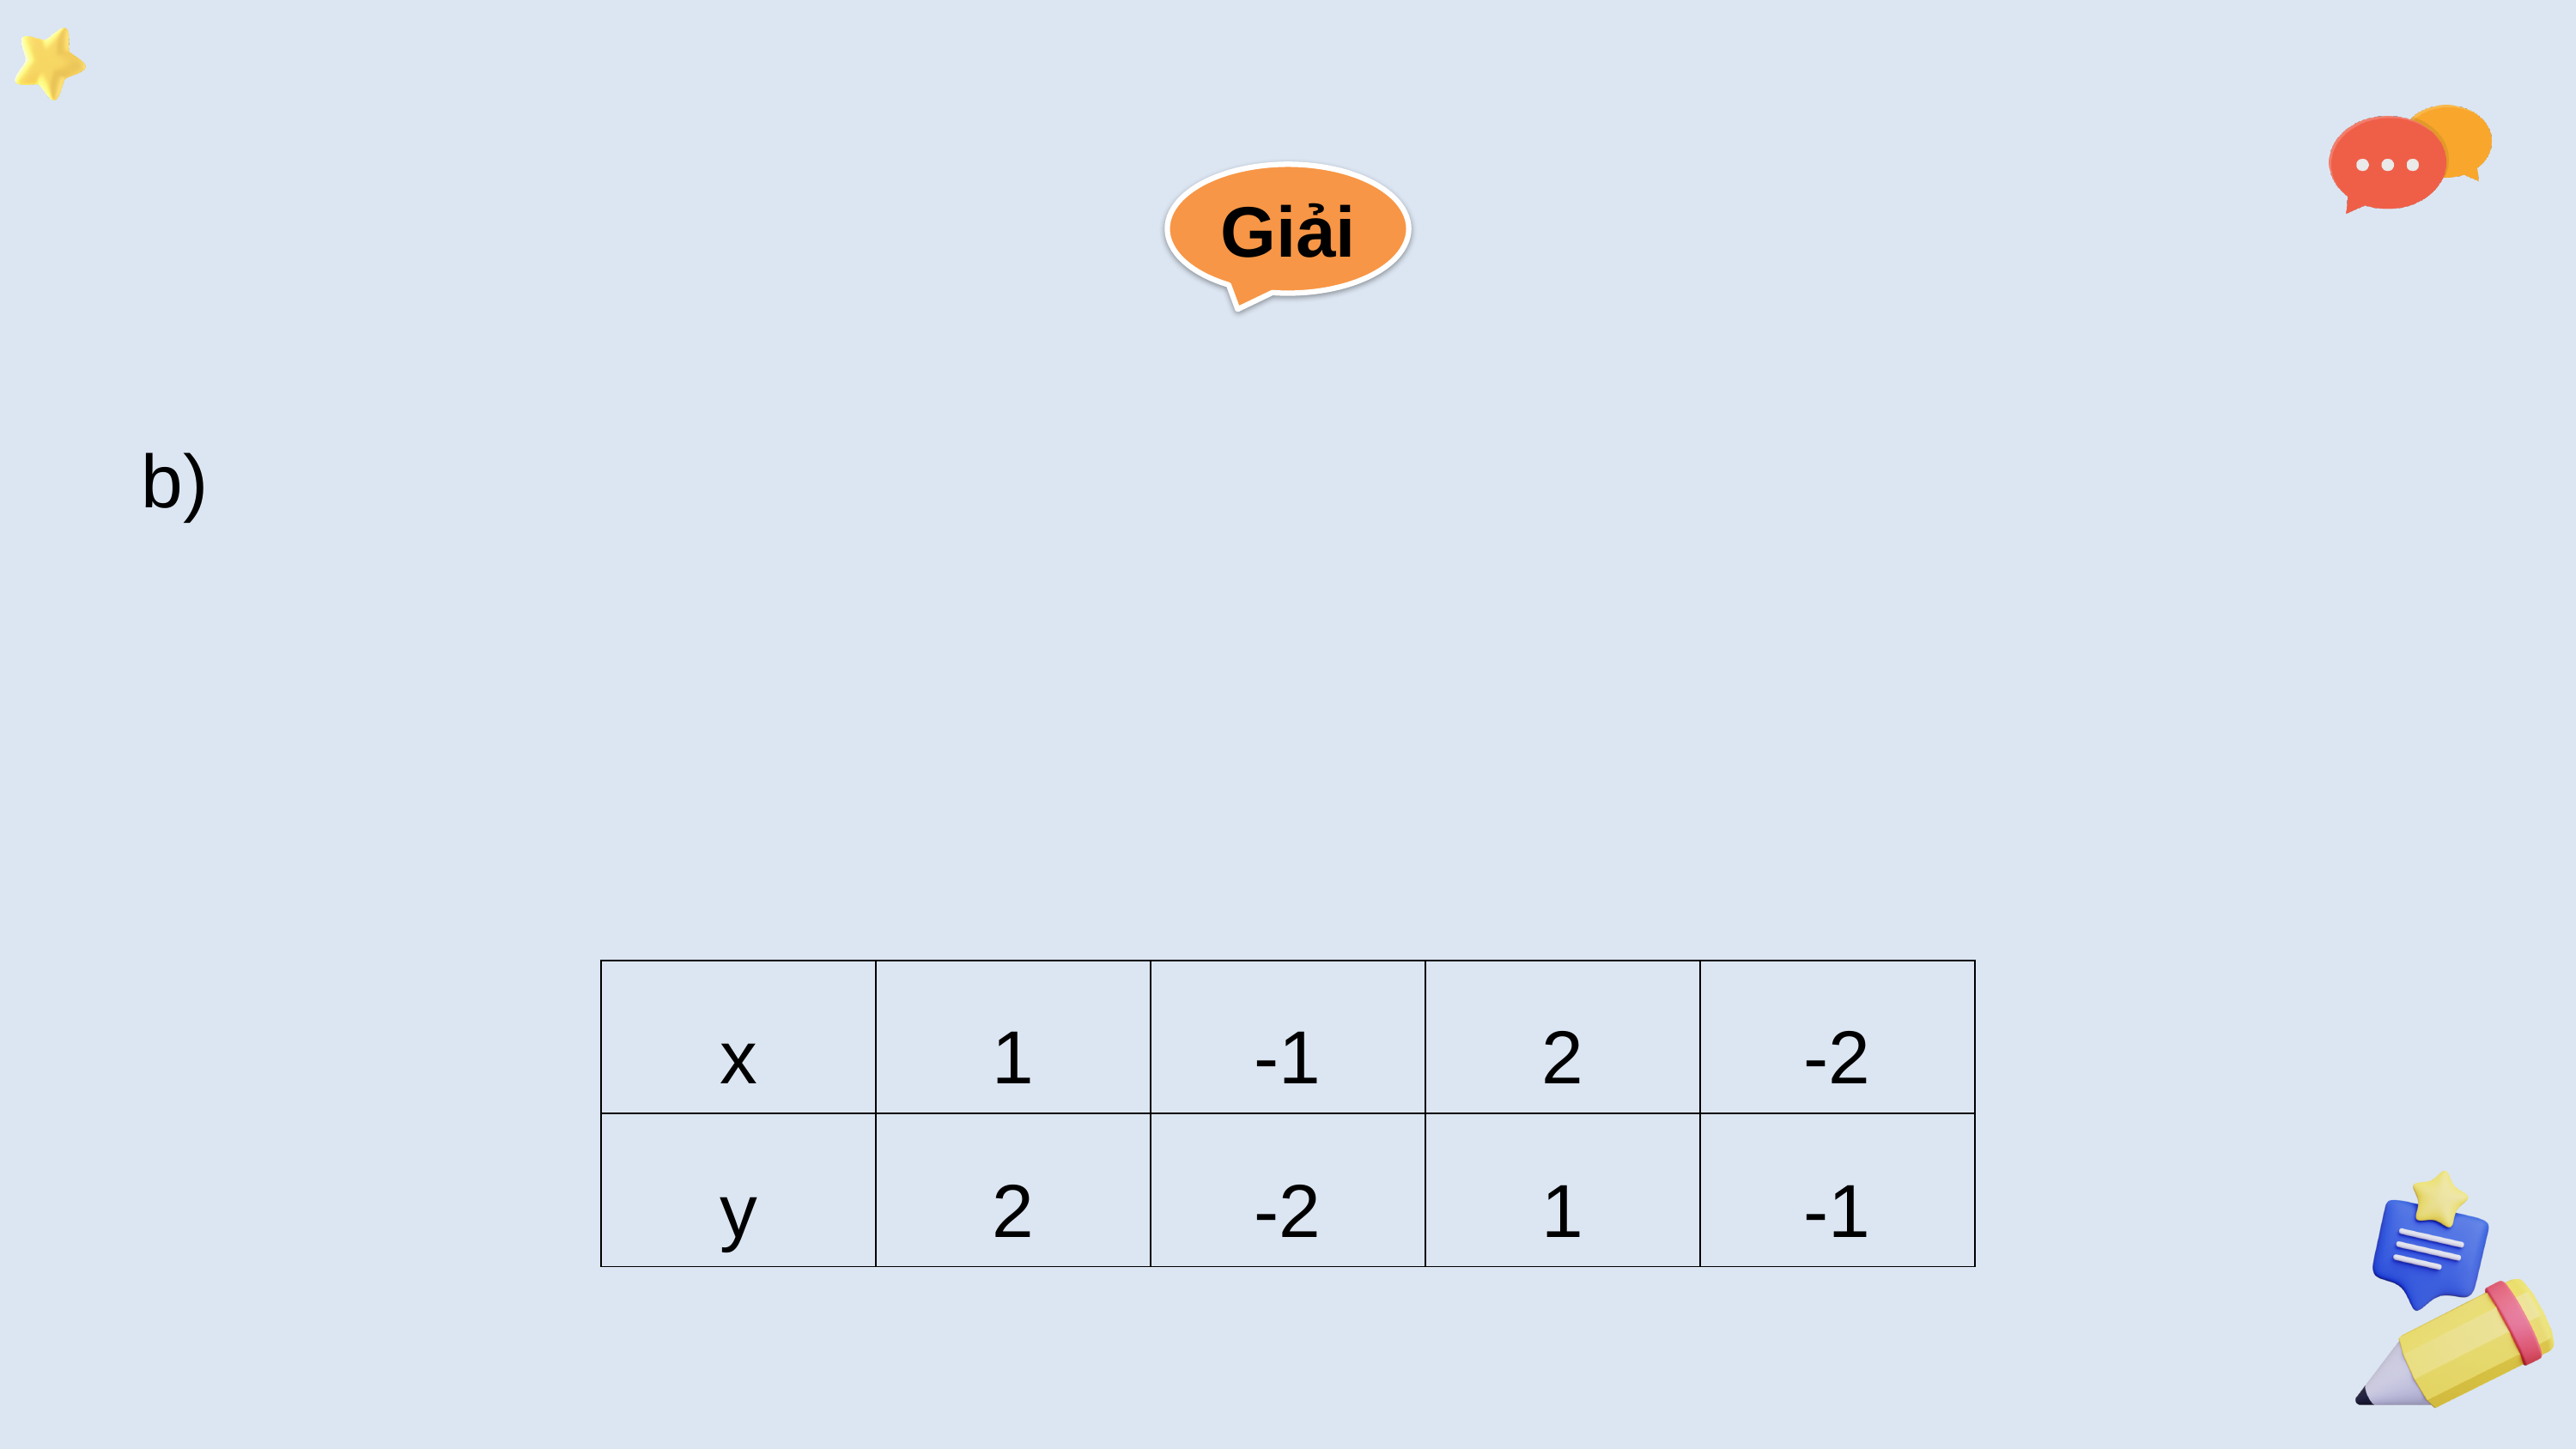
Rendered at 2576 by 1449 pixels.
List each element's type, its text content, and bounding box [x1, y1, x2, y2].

picture [2329, 105, 2492, 215]
picture [2287, 1154, 2576, 1449]
table_header -1 [1151, 961, 1425, 1113]
table_header 1 [877, 961, 1150, 1113]
table_cell 1 [1426, 1114, 1699, 1266]
table_cell -1 [1701, 1114, 1974, 1266]
table_header 2 [1426, 961, 1699, 1113]
table_header -2 [1701, 961, 1974, 1113]
table_cell -2 [1151, 1114, 1425, 1266]
table_cell 2 [877, 1114, 1150, 1266]
table_header x [602, 961, 875, 1113]
text_box Giải [1164, 161, 1412, 312]
picture [14, 27, 86, 100]
table_cell y [602, 1114, 875, 1266]
